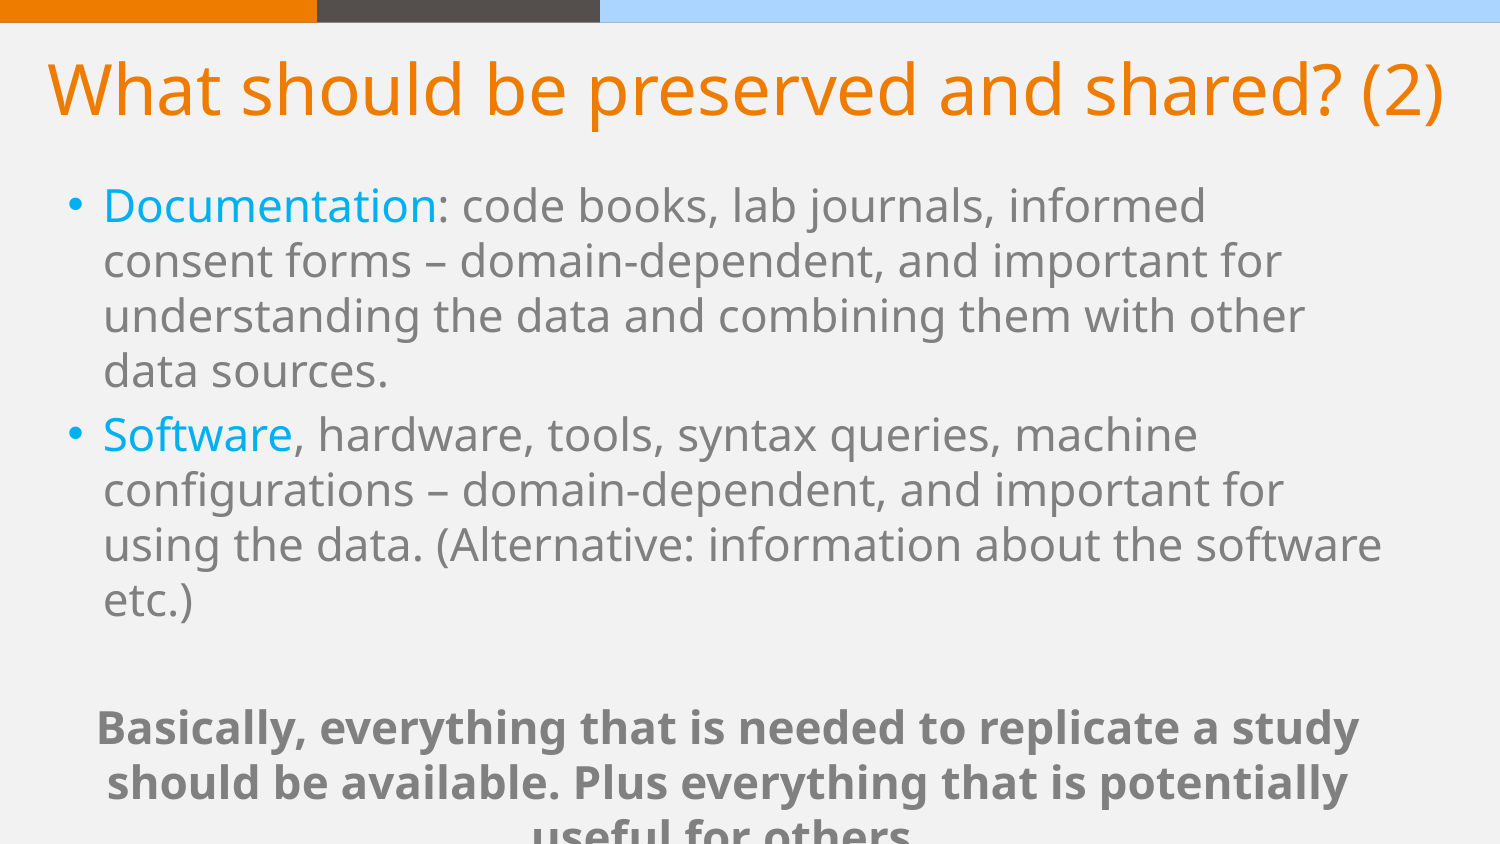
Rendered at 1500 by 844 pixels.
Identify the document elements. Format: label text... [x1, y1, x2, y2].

title What should be preserved and shared? (2) [36, 33, 1500, 141]
list Documentation: code books, lab journals, informed consent forms – domain-dependent, and important for understanding the data and combining them with other data sources. Software, hardware, tools, syntax queries, machine configurations – domain-dependent, and important for using the data. (Alternative: information about the software etc.) Basically, everything that is needed to replicate a study should be available. Plus everything that is potentially useful for others. [52, 168, 1403, 726]
